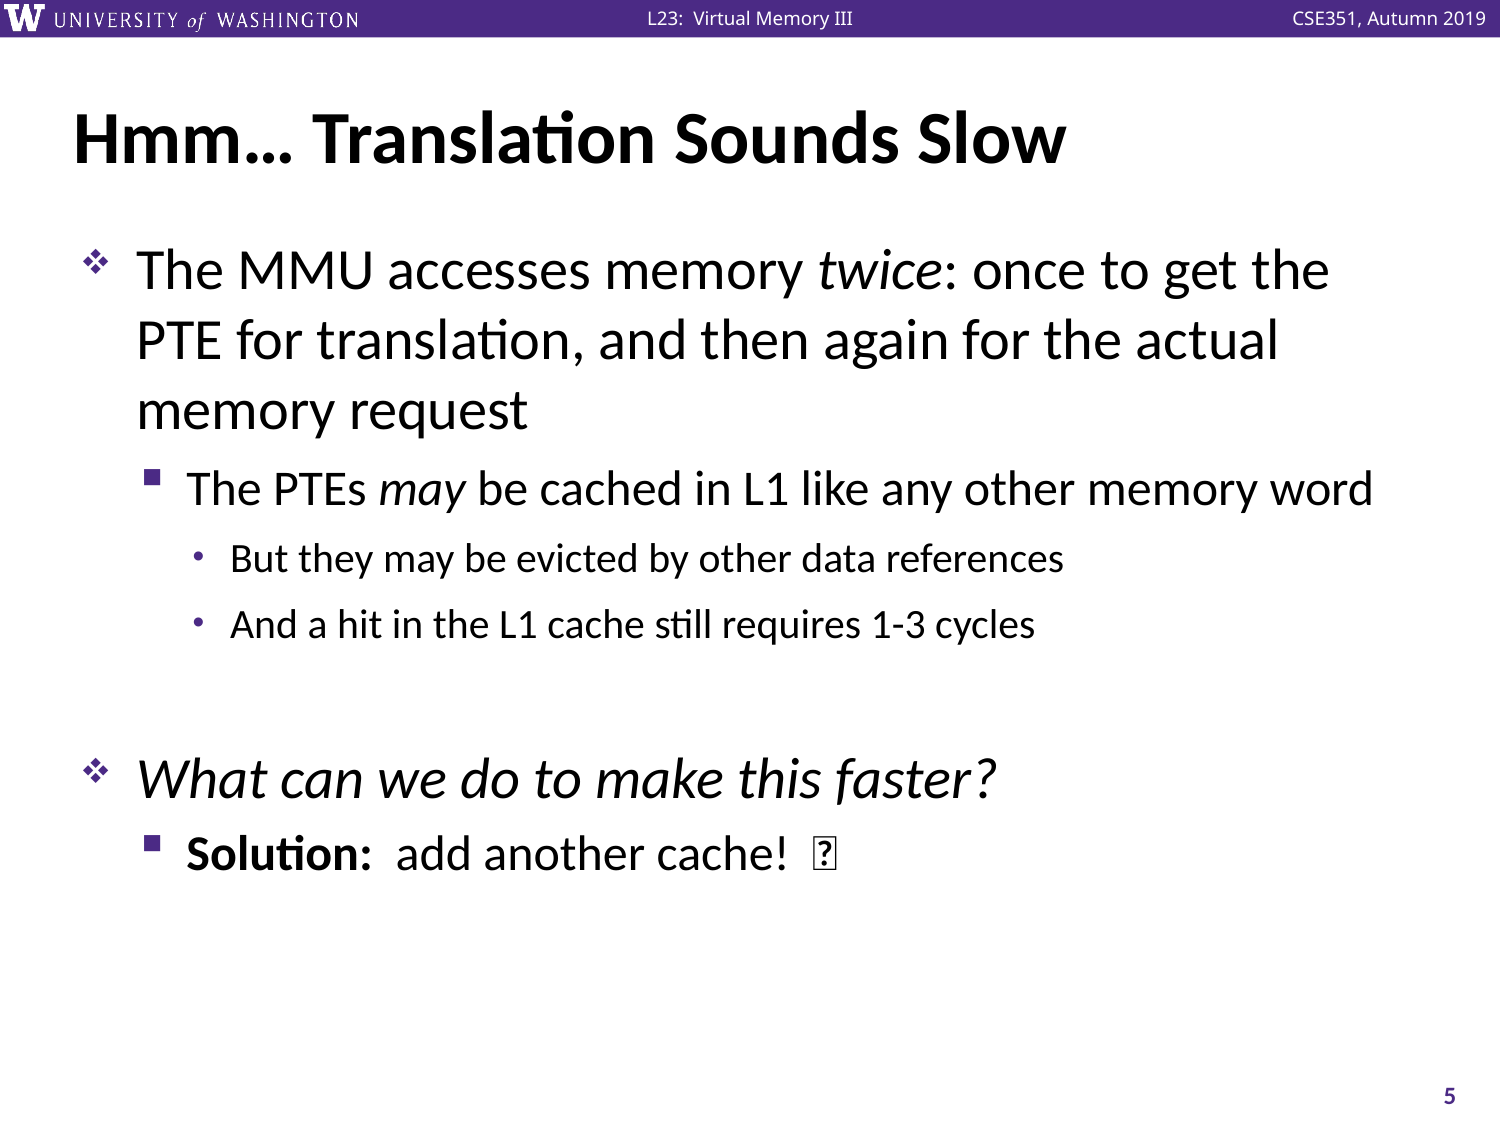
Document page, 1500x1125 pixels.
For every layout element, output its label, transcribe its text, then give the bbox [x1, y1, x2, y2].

list The MMU accesses memory twice: once to get the PTE for translation, and then again for the actual memory request The PTEs may be cached in L1 like any other memory word But they may be evicted by other data references And a hit in the L1 cache still requires 1-3 cycles What can we do to make this faster? Solution: add another cache! 🎉 [64, 223, 1438, 1040]
title Hmm… Translation Sounds Slow [58, 71, 1438, 197]
slide_number 5 [1400, 1065, 1500, 1125]
picture [4, 4, 358, 32]
